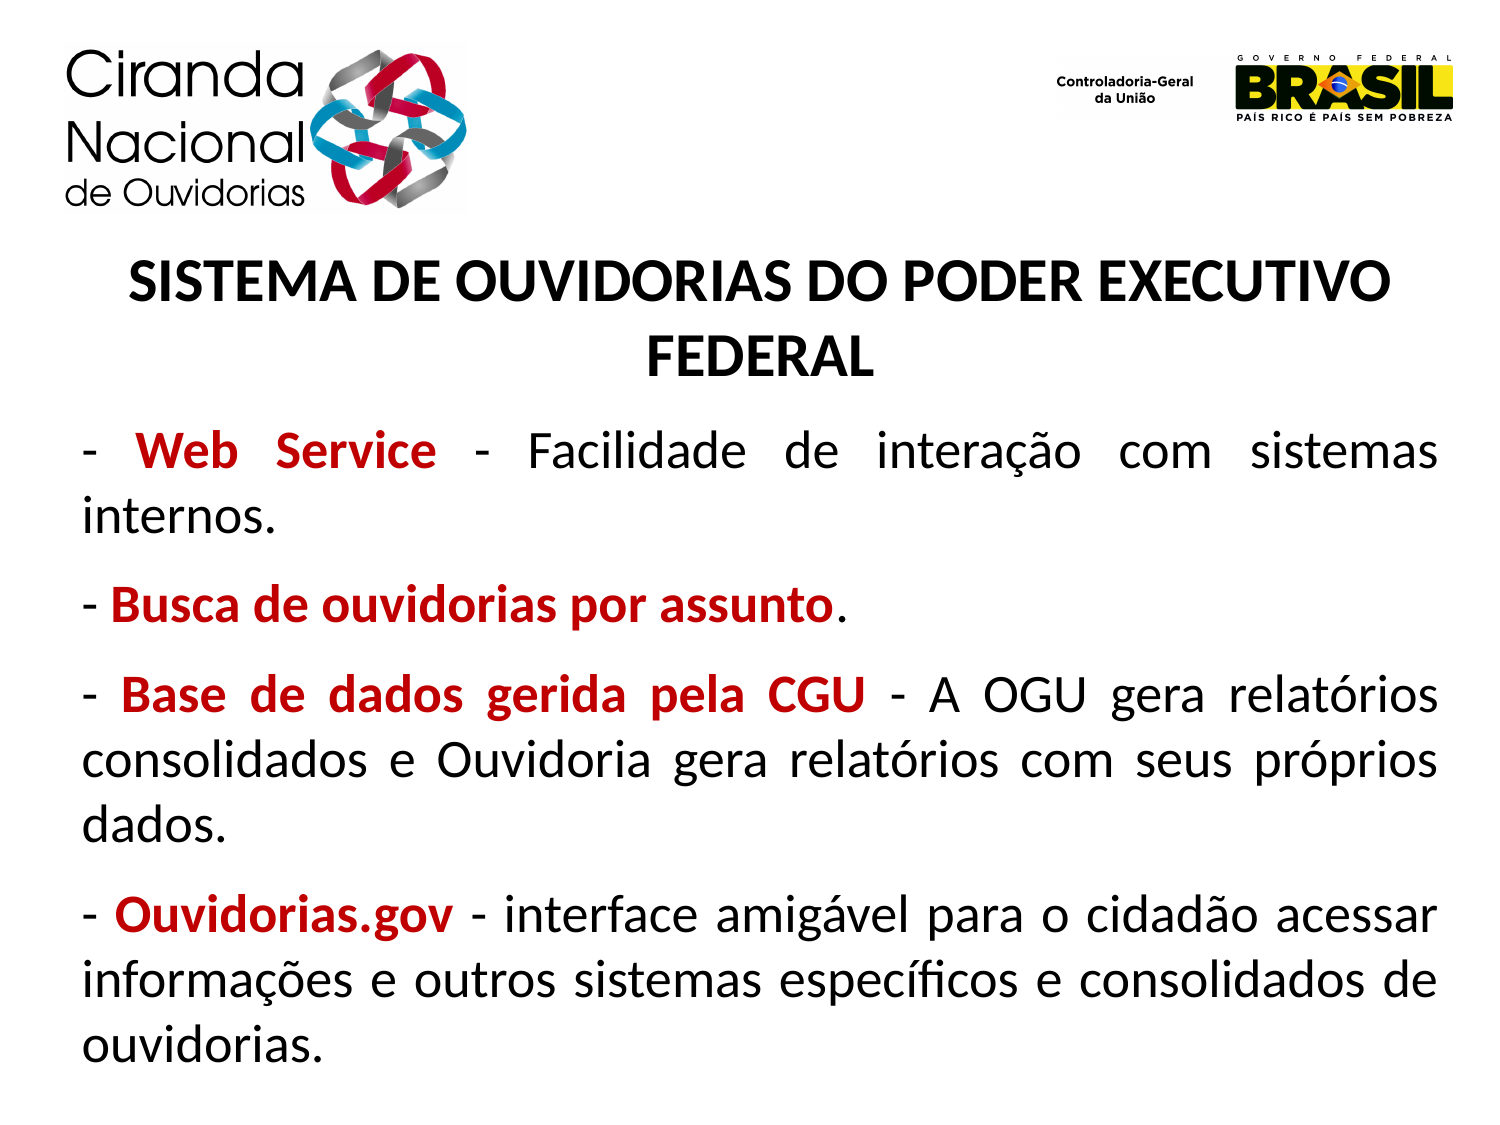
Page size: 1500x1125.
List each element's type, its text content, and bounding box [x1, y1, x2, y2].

picture [64, 42, 467, 214]
picture [1056, 55, 1453, 121]
text_box SISTEMA DE OUVIDORIAS DO PODER EXECUTIVO FEDERAL - Web Service - Facilidade de interação com sistemas internos. - Busca de ouvidorias por assunto. - Base de dados gerida pela CGU - A OGU gera relatórios consolidados e Ouvidoria gera relatórios com seus próprios dados. - Ouvidorias.gov - interface amigável para o cidadão acessar informações e outros sistemas específicos e consolidados de ouvidorias. [66, 231, 1455, 1081]
